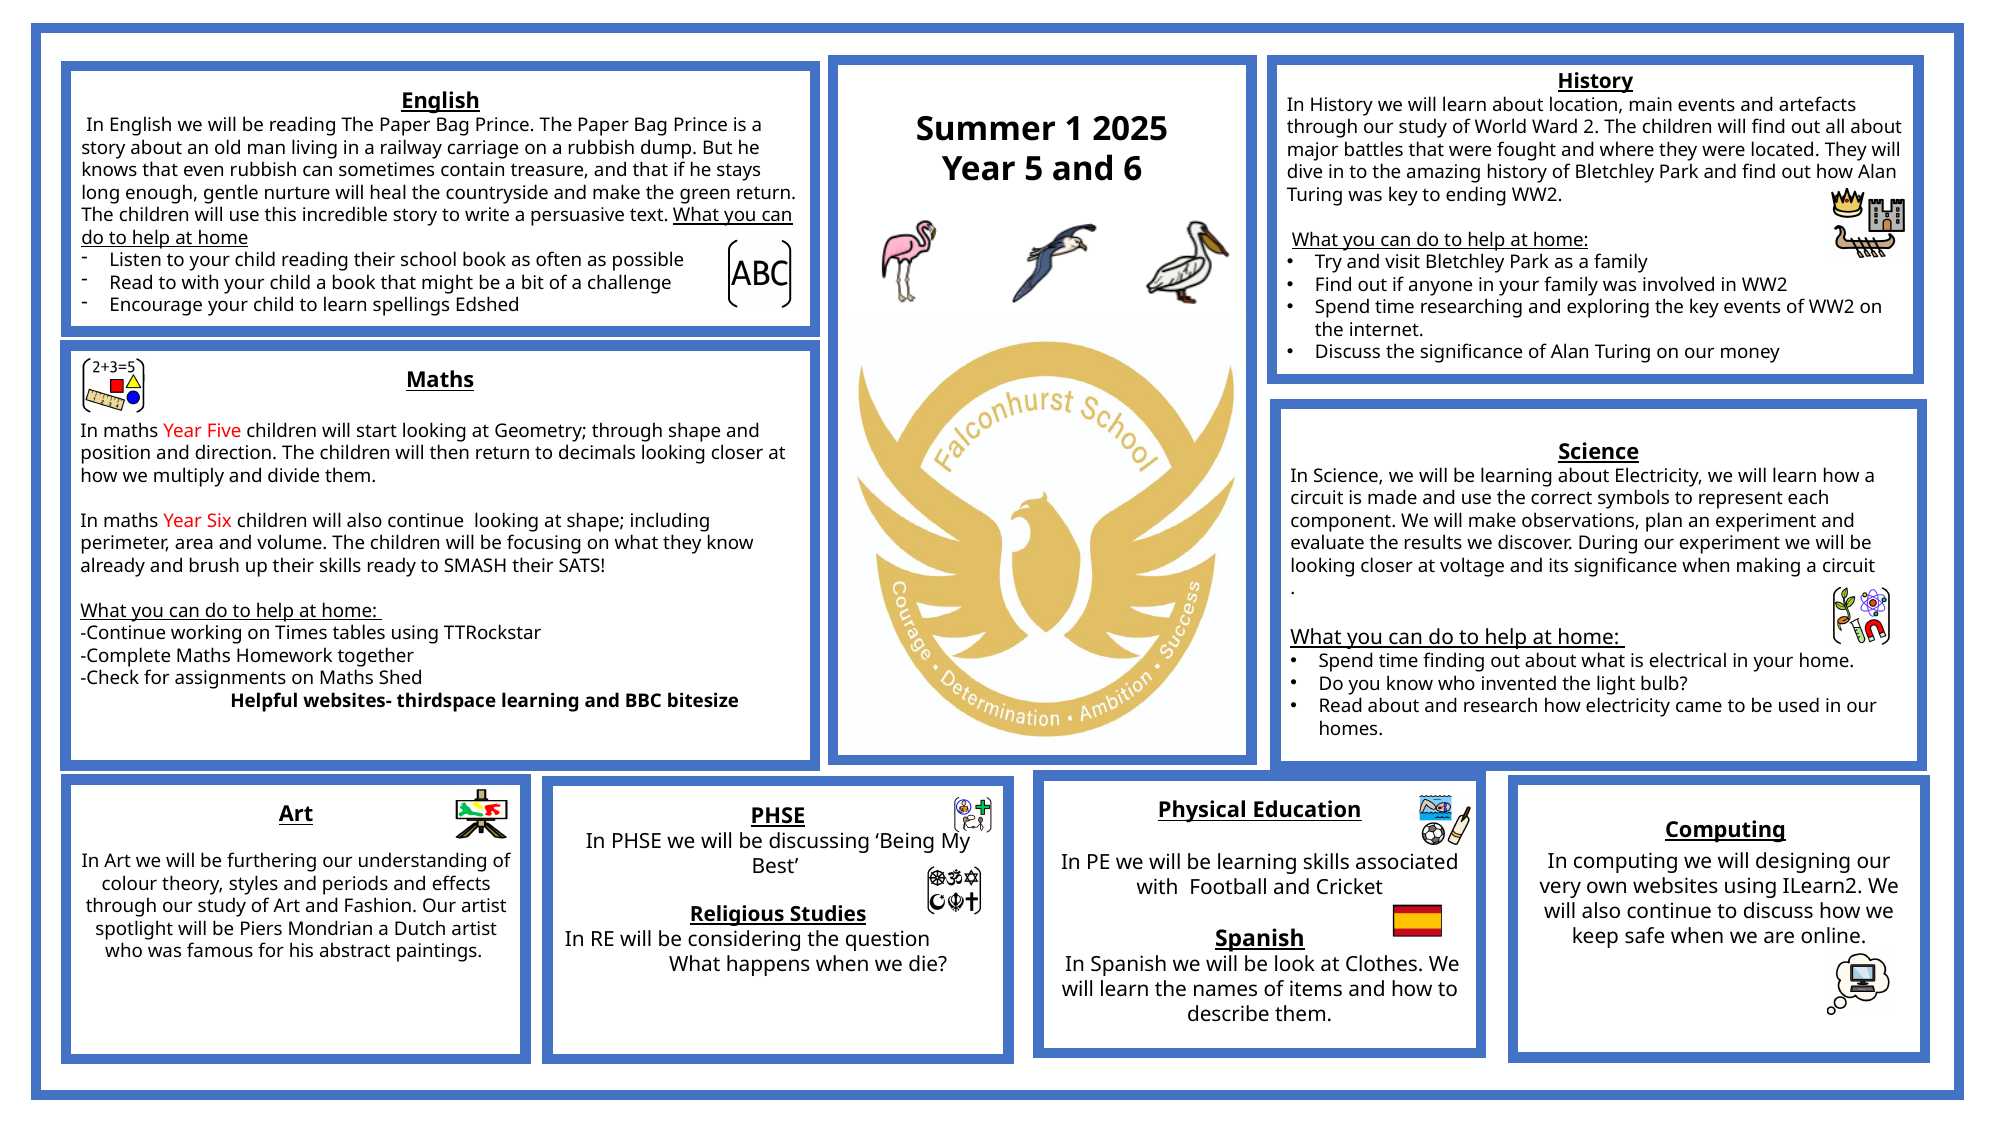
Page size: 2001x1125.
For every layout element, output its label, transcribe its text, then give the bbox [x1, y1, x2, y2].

text_box Maths In maths Year Five children will start looking at Geometry; through shape and position and direction. The children will then return to decimals looking closer at how we multiply and divide them. In maths Year Six children will also continue looking at shape; including perimeter, area and volume. The children will be focusing on what they know already and brush up their skills ready to SMASH their SATS! What you can do to help at home: -Continue working on Times tables using TTRockstar -Complete Maths Homework together -Check for assignments on Maths Shed Helpful websites- thirdspace learning and BBC bitesize [65, 345, 815, 766]
picture [1387, 899, 1449, 941]
picture [726, 237, 793, 309]
picture [454, 788, 510, 840]
picture [1828, 188, 1906, 260]
picture [852, 213, 1237, 309]
picture [1418, 793, 1472, 847]
text_box Summer 1 2025 Year 5 and 6 [832, 59, 1252, 761]
text_box Art In Art we will be furthering our understanding of colour theory, styles and periods and effects through our study of Art and Fashion. Our artist spotlight will be Piers Mondrian a Dutch artist who was famous for his abstract paintings. [66, 779, 526, 1059]
text_box PHSE In PHSE we will be discussing ‘Being My Best’ Religious Studies In RE will be considering the question What happens when we die? [547, 781, 1009, 1059]
text_box Computing In computing we will designing our very own websites using ILearn2. We will also continue to discuss how we keep safe when we are online. [1513, 779, 1925, 1058]
picture [843, 314, 1246, 750]
text_box Physical Education In PE we will be learning skills associated with Football and Cricket Spanish In Spanish we will be look at Clothes. We will learn the names of items and how to describe them. [1038, 775, 1482, 1053]
picture [1831, 585, 1891, 647]
text_box History In History we will learn about location, main events and artefacts through our study of World Ward 2. The children will find out all about major battles that were fought and where they were located. They will dive in to the amazing history of Bletchley Park and find out how Alan Turing was key to ending WW2. What you can do to help at home: Try and visit Bletchley Park as a family Find out if anyone in your family was involved in WW2 Spend time researching and exploring the key events of WW2 on the internet. Discuss the significance of Alan Turing on our money [1271, 60, 1919, 380]
text_box Science In Science, we will be learning about Electricity, we will learn how a circuit is made and use the correct symbols to represent each component. We will make observations, plan an experiment and evaluate the results we discover. During our experiment we will be looking closer at voltage and its significance when making a circuit . What you can do to help at home: Spend time finding out about what is electrical in your home. Do you know who invented the light bulb? Read about and research how electricity came to be used in our homes. -. [1275, 403, 1923, 767]
picture [926, 864, 982, 915]
picture [954, 796, 992, 833]
text_box [36, 27, 1960, 1096]
picture [1827, 951, 1890, 1015]
text_box English In English we will be reading The Paper Bag Prince. The Paper Bag Prince is a story about an old man living in a railway carriage on a rubbish dump. But he knows that even rubbish can sometimes contain treasure, and that if he stays long enough, gentle nurture will heal the countryside and make the green return. The children will use this incredible story to write a persuasive text. What you can do to help at home Listen to your child reading their school book as often as possible Read to with your child a book that might be a bit of a challenge Encourage your child to learn spellings Edshed [66, 65, 815, 332]
picture [81, 357, 145, 413]
